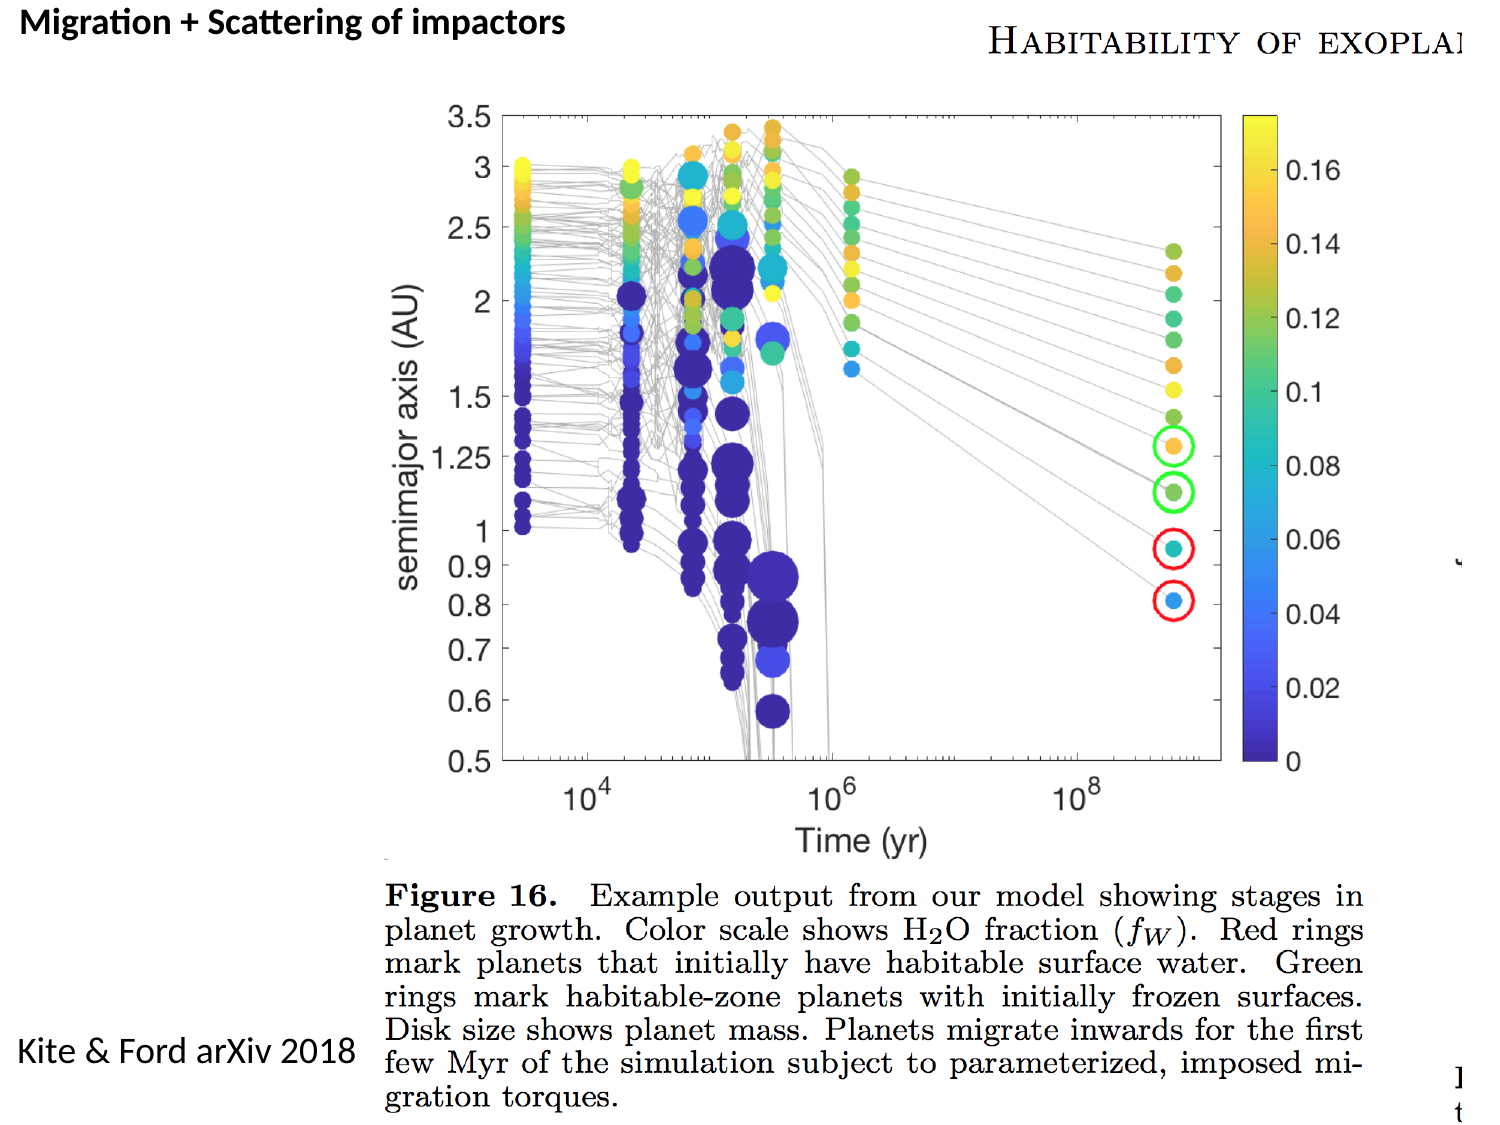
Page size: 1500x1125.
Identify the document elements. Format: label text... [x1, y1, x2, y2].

text_box Kite & Ford arXiv 2018 [2, 1018, 352, 1079]
picture [357, 0, 1463, 1125]
text_box Migration + Scattering of impactors [4, 0, 355, 50]
